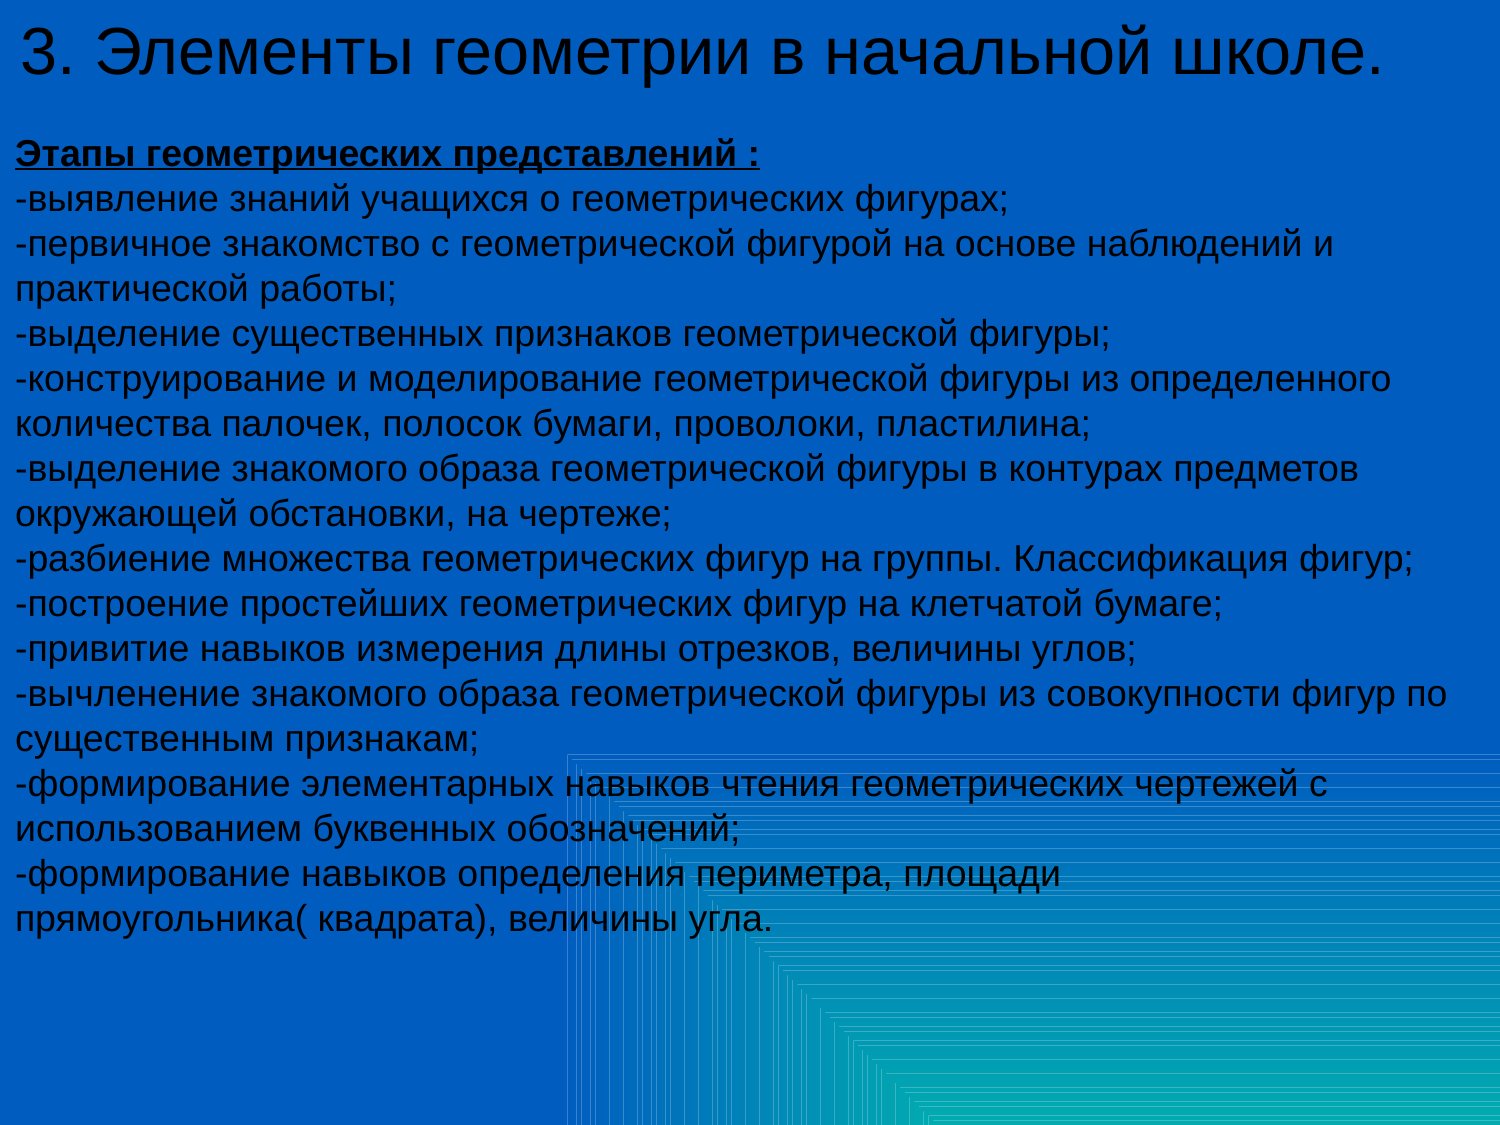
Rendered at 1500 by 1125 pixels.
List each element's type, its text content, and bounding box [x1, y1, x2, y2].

text_box 3. Элементы геометрии в начальной школе. [5, 0, 1402, 96]
text_box Этапы геометрических представлений : -выявление знаний учащихся о геометрических фигурах; -первичное знакомство с геометрической фигурой на основе наблюдений и практической работы; -выделение существенных признаков геометрической фигуры; -конструирование и моделирование геометрической фигуры из определенного количества палочек, полосок бумаги, проволоки, пластилина; -выделение знакомого образа геометрической фигуры в контурах предметов окружающей обстановки, на чертеже; -разбиение множества геометрических фигур на группы. Классификация фигур; -построение простейших геометрических фигур на клетчатой бумаге; -привитие навыков измерения длины отрезков, величины углов; -вычленение знакомого образа геометрической фигуры из совокупности фигур по существенным признакам; -формирование элементарных навыков чтения геометрических чертежей с использованием буквенных обозначений; -формирование навыков определения периметра, площади прямоугольника( квадрата), величины угла. [0, 121, 1477, 947]
